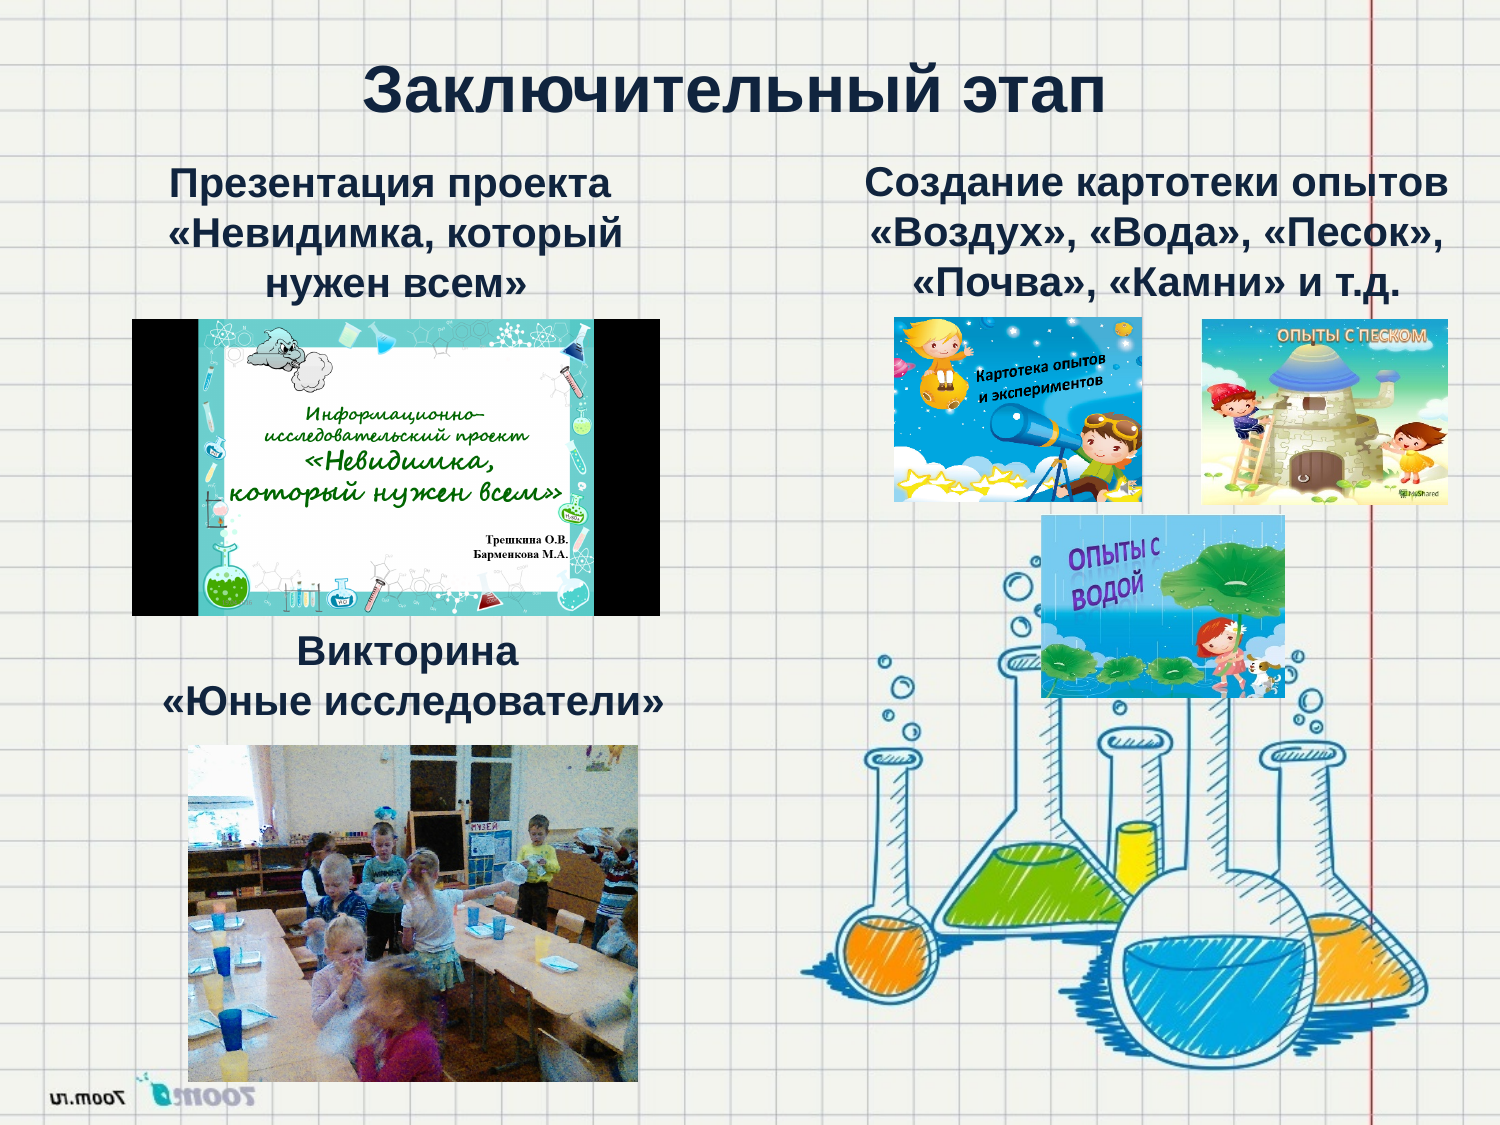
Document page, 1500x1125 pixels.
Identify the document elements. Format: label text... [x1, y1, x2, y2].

picture [0, 0, 1500, 1125]
text_box Викторина «Юные исследователи» [112, 616, 715, 732]
text_box Презентация проекта «Невидимка, который нужен всем» [90, 148, 702, 313]
text_box Заключительный этап [347, 38, 1163, 134]
text_box Создание картотеки опытов «Воздух», «Вода», «Песок», «Почва», «Камни» и т.д. [844, 147, 1469, 313]
